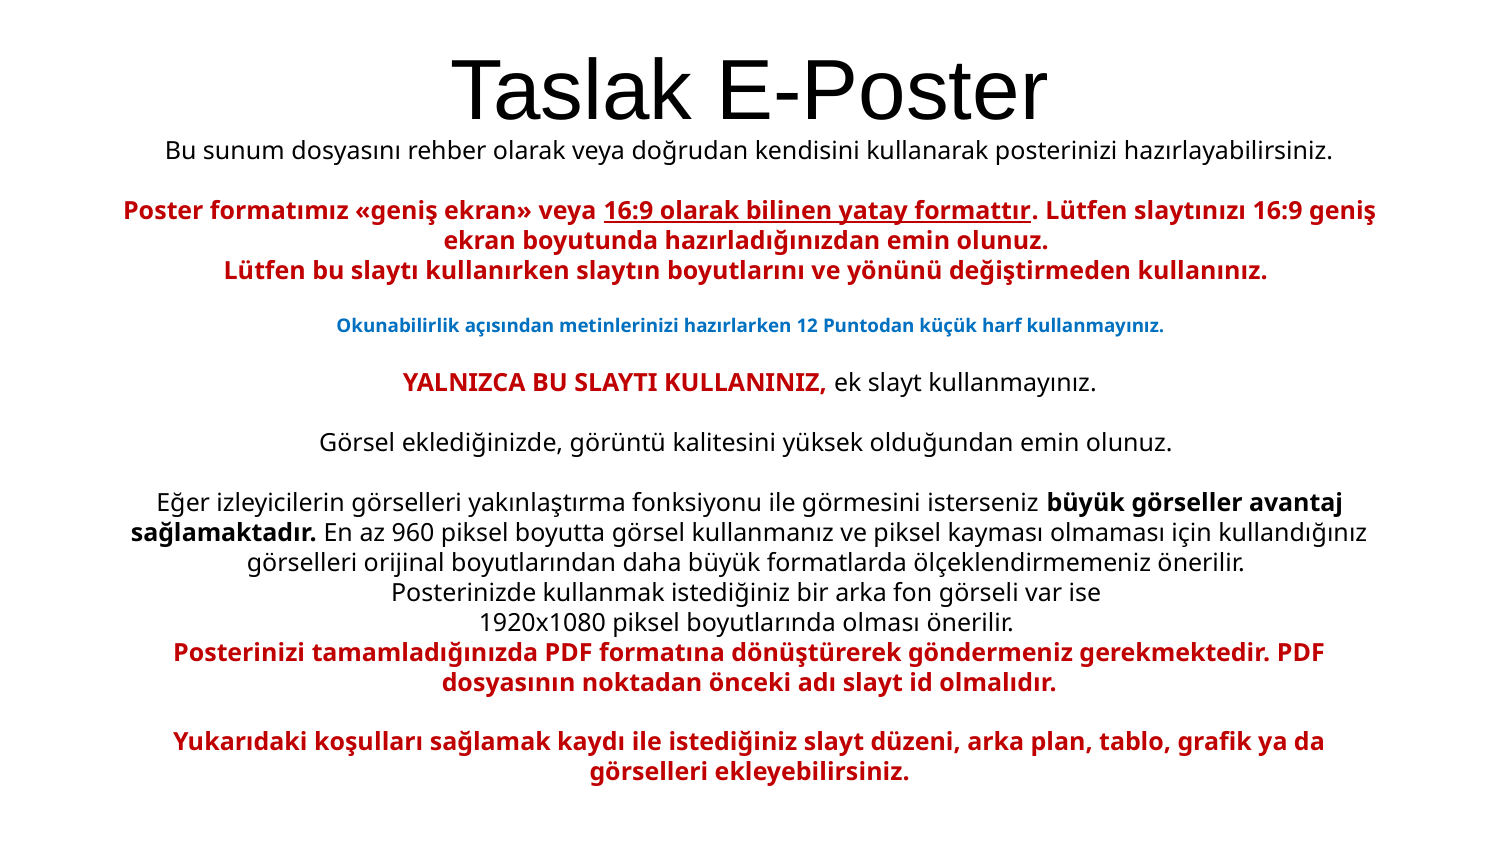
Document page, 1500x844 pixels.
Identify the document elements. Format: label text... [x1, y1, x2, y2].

text_box Bu sunum dosyasını rehber olarak veya doğrudan kendisini kullanarak posterinizi hazırlayabilirsiniz. Poster formatımız «geniş ekran» veya 16:9 olarak bilinen yatay formattır. Lütfen slaytınızı 16:9 geniş ekran boyutunda hazırladığınızdan emin olunuz. Lütfen bu slaytı kullanırken slaytın boyutlarını ve yönünü değiştirmeden kullanınız. Okunabilirlik açısından metinlerinizi hazırlarken 12 Puntodan küçük harf kullanmayınız. YALNIZCA BU SLAYTI KULLANINIZ, ek slayt kullanmayınız. Görsel eklediğinizde, görüntü kalitesini yüksek olduğundan emin olunuz. Eğer izleyicilerin görselleri yakınlaştırma fonksiyonu ile görmesini isterseniz büyük görseller avantaj sağlamaktadır. En az 960 piksel boyutta görsel kullanmanız ve piksel kayması olmaması için kullandığınız görselleri orijinal boyutlarından daha büyük formatlarda ölçeklendirmemeniz önerilir. Posterinizde kullanmak istediğiniz bir arka fon görseli var ise 1920x1080 piksel boyutlarında olması önerilir. Posterinizi tamamladığınızda PDF formatına dönüştürerek göndermeniz gerekmektedir. PDF dosyasının noktadan önceki adı slayt id olmalıdır. Yukarıdaki koşulları sağlamak kaydı ile istediğiniz slayt düzeni, arka plan, tablo, grafik ya da görselleri ekleyebilirsiniz. [105, 128, 1395, 792]
text_box Taslak E-Poster [135, 28, 1365, 142]
